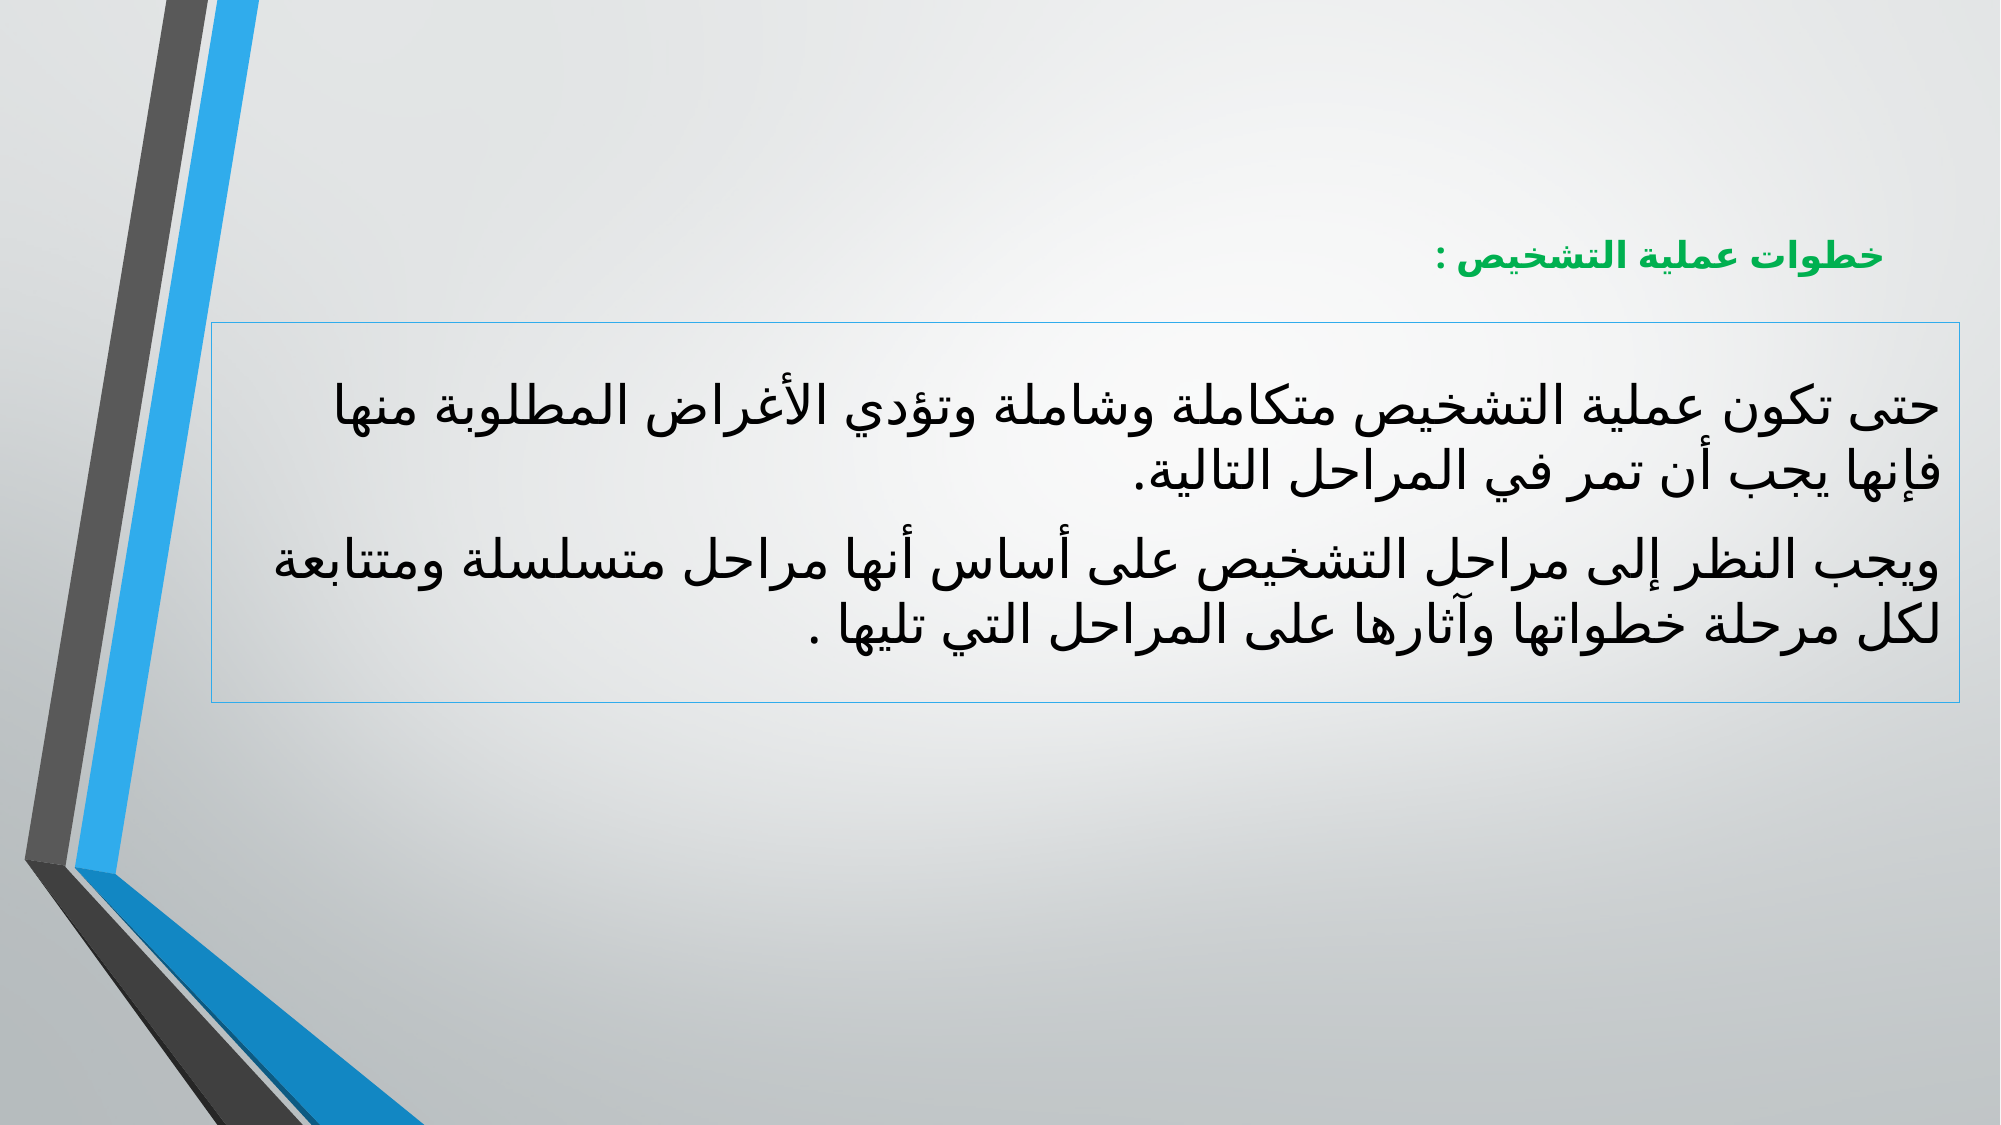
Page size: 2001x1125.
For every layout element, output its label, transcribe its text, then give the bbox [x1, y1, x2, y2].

title خطوات عملية التشخيص : [257, 223, 1901, 322]
list حتى تكون عملية التشخيص متكاملة وشاملة وتؤدي الأغراض المطلوبة منها فإنها يجب أن تمر في المراحل التالية. ويجب النظر إلى مراحل التشخيص على أساس أنها مراحل متسلسلة ومتتابعة لكل مرحلة خطواتها وآثارها على المراحل التي تليها . [211, 322, 1960, 703]
